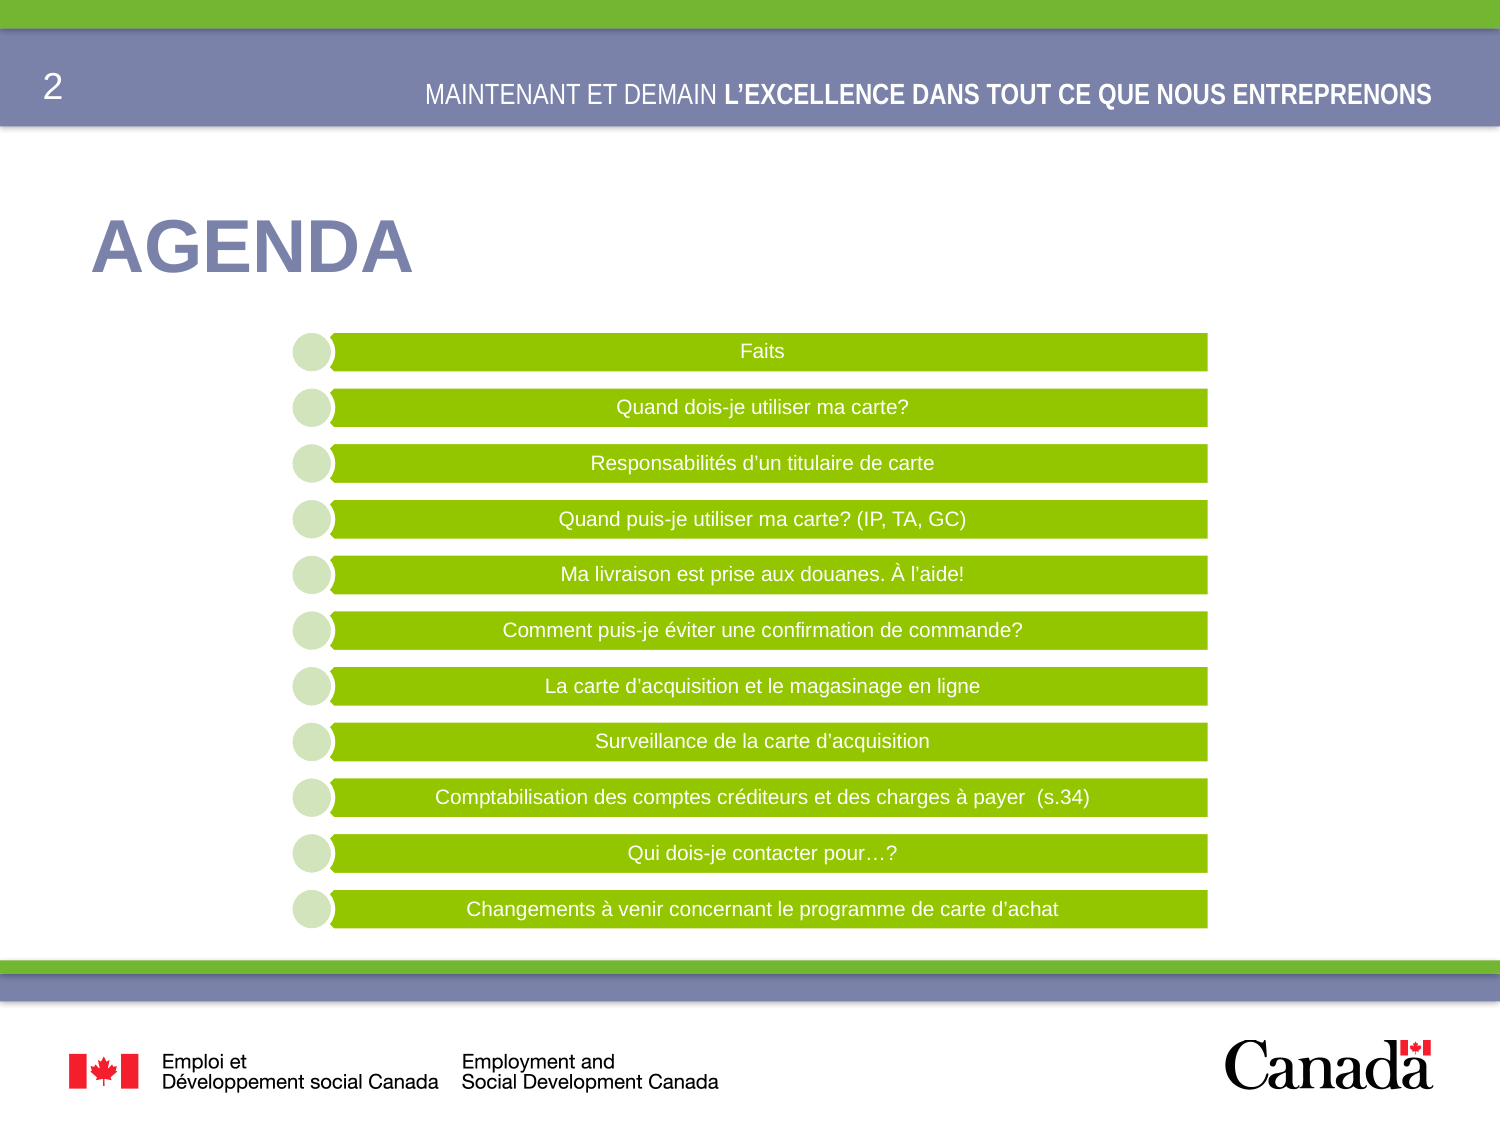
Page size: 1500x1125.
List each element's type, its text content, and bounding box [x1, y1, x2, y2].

title AGENDA [75, 149, 1425, 329]
picture [0, 1040, 1500, 1122]
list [74, 330, 1426, 931]
